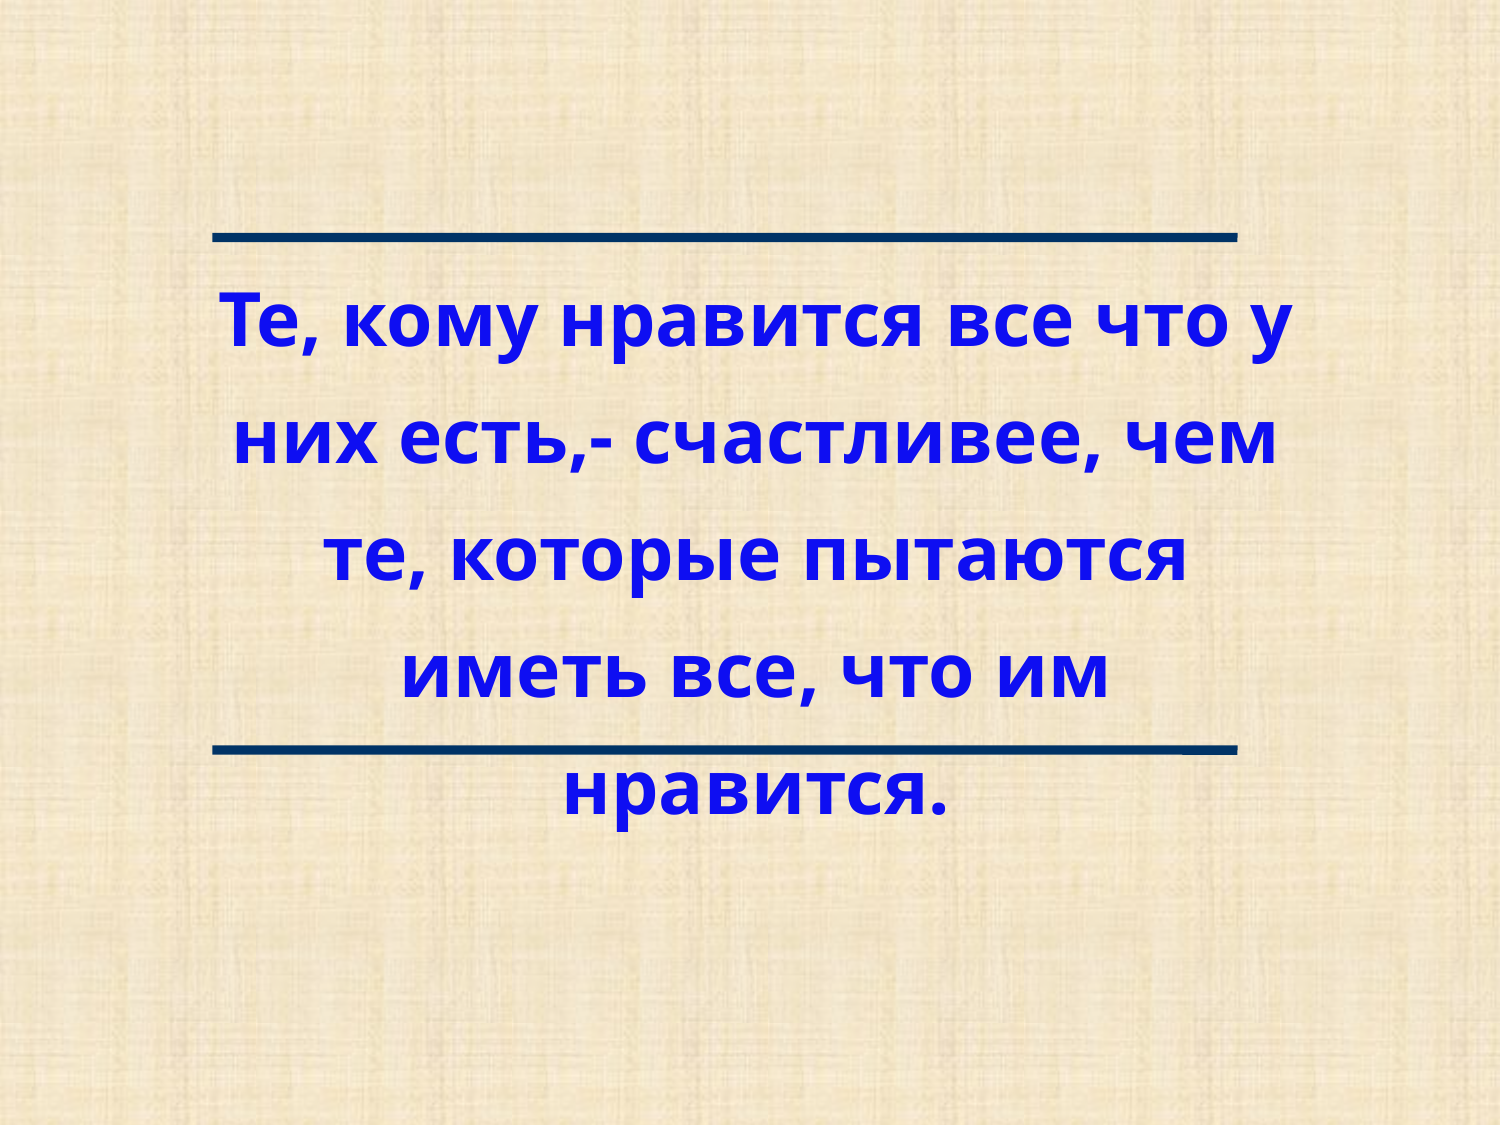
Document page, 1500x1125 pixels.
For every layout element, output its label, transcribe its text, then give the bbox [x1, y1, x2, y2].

text_box Те, кому нравится все что у них есть,- счастливее, чем те, которые пытаются иметь все, что им нравится. [187, 237, 1325, 838]
